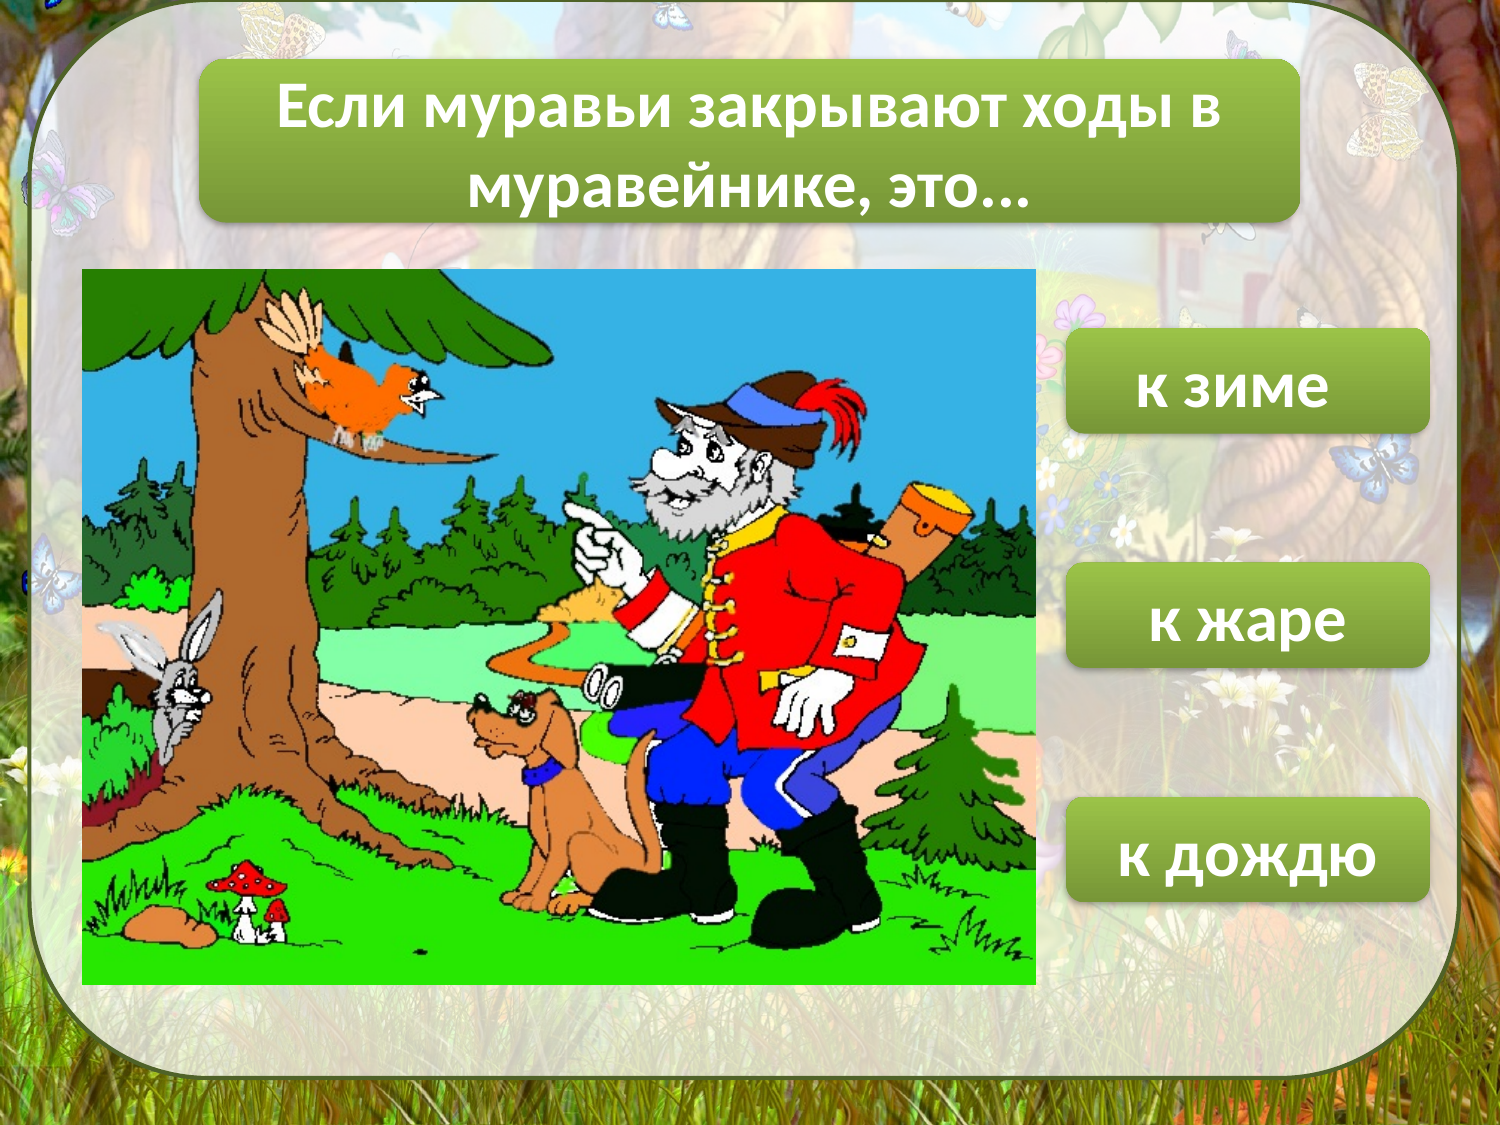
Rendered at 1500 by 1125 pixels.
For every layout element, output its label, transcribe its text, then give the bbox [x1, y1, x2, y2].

picture [0, 0, 1500, 1125]
text_box к зиме [1066, 327, 1430, 434]
text_box к жаре [1066, 562, 1430, 668]
text_box [27, 0, 1462, 1081]
text_box Если муравьи закрывают ходы в муравейнике, это... [199, 58, 1301, 223]
picture [81, 269, 1036, 985]
text_box к дождю [1066, 796, 1430, 903]
